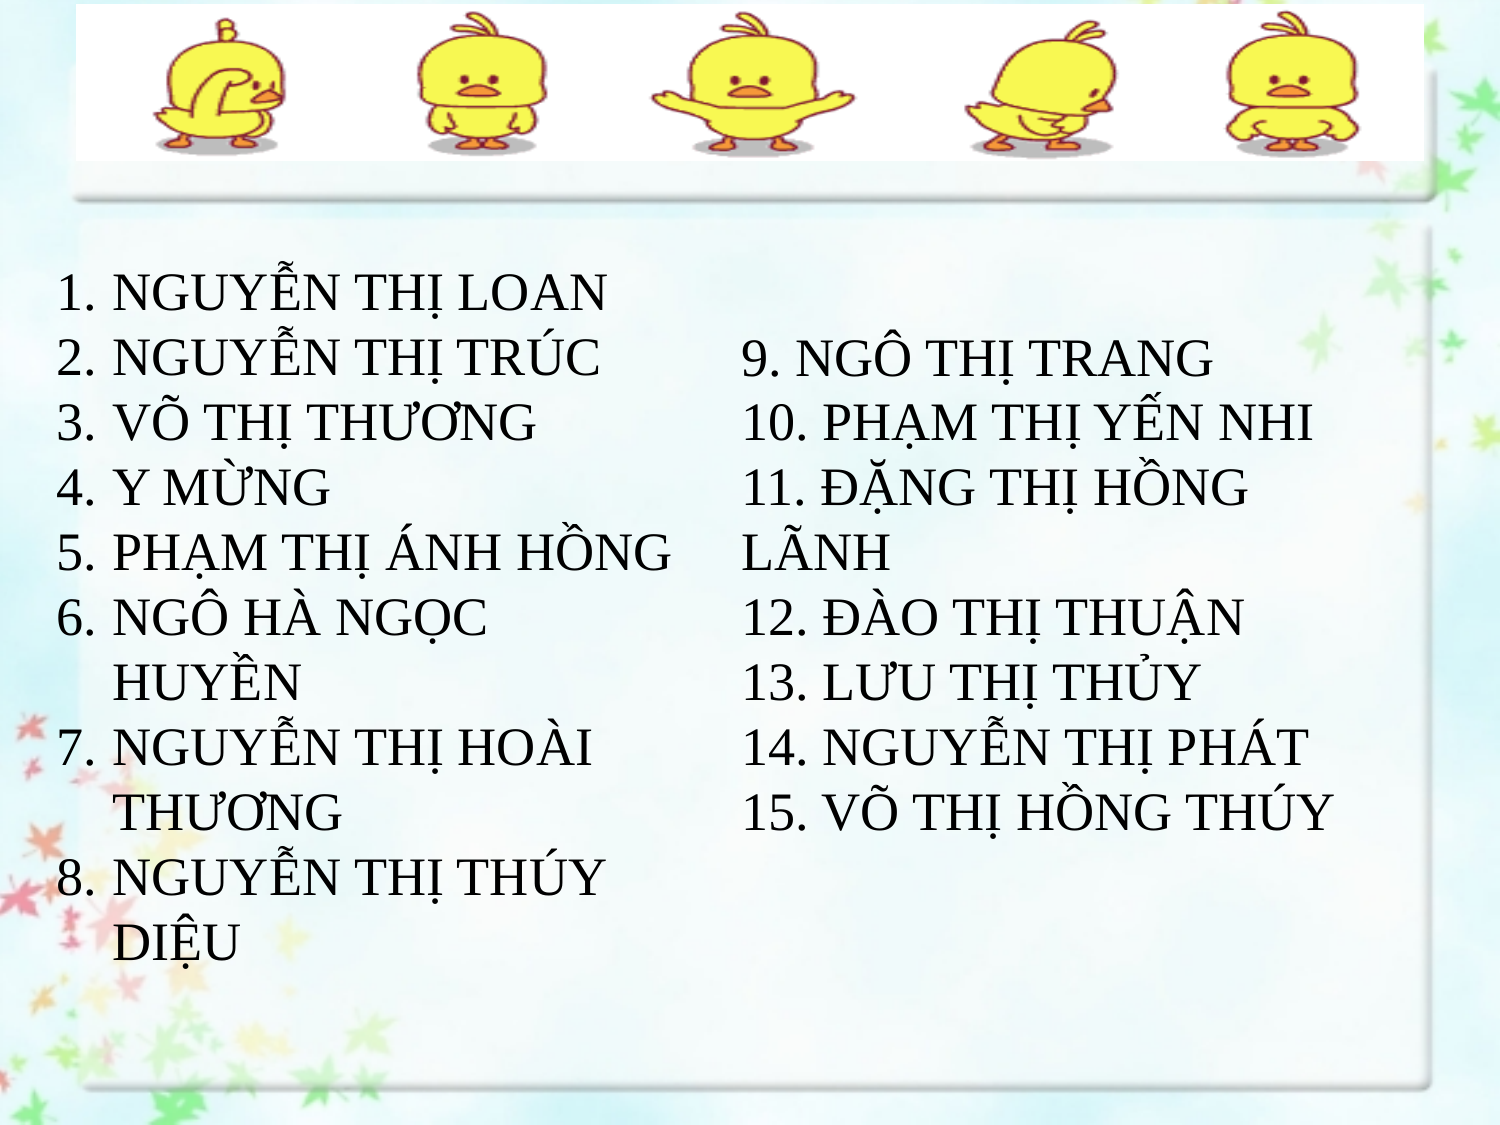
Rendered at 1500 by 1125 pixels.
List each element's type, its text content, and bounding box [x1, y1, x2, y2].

text_box 9. NGÔ THỊ TRANG 10. PHẠM THỊ YẾN NHI 11. ĐẶNG THỊ HỒNG LÃNH 12. ĐÀO THỊ THUẬN 13. LƯU THỊ THỦY 14. NGUYỄN THỊ PHÁT 15. VÕ THỊ HỒNG THÚY [726, 314, 1429, 914]
picture [0, 0, 1500, 1125]
text_box NGUYỄN THỊ LOAN NGUYỄN THỊ TRÚC VÕ THỊ THƯƠNG Y MỪNG PHẠM THỊ ÁNH HỒNG NGÔ HÀ NGỌC HUYỀN NGUYỄN THỊ HOÀI THƯƠNG NGUYỄN THỊ THÚY DIỆU [41, 184, 703, 1044]
